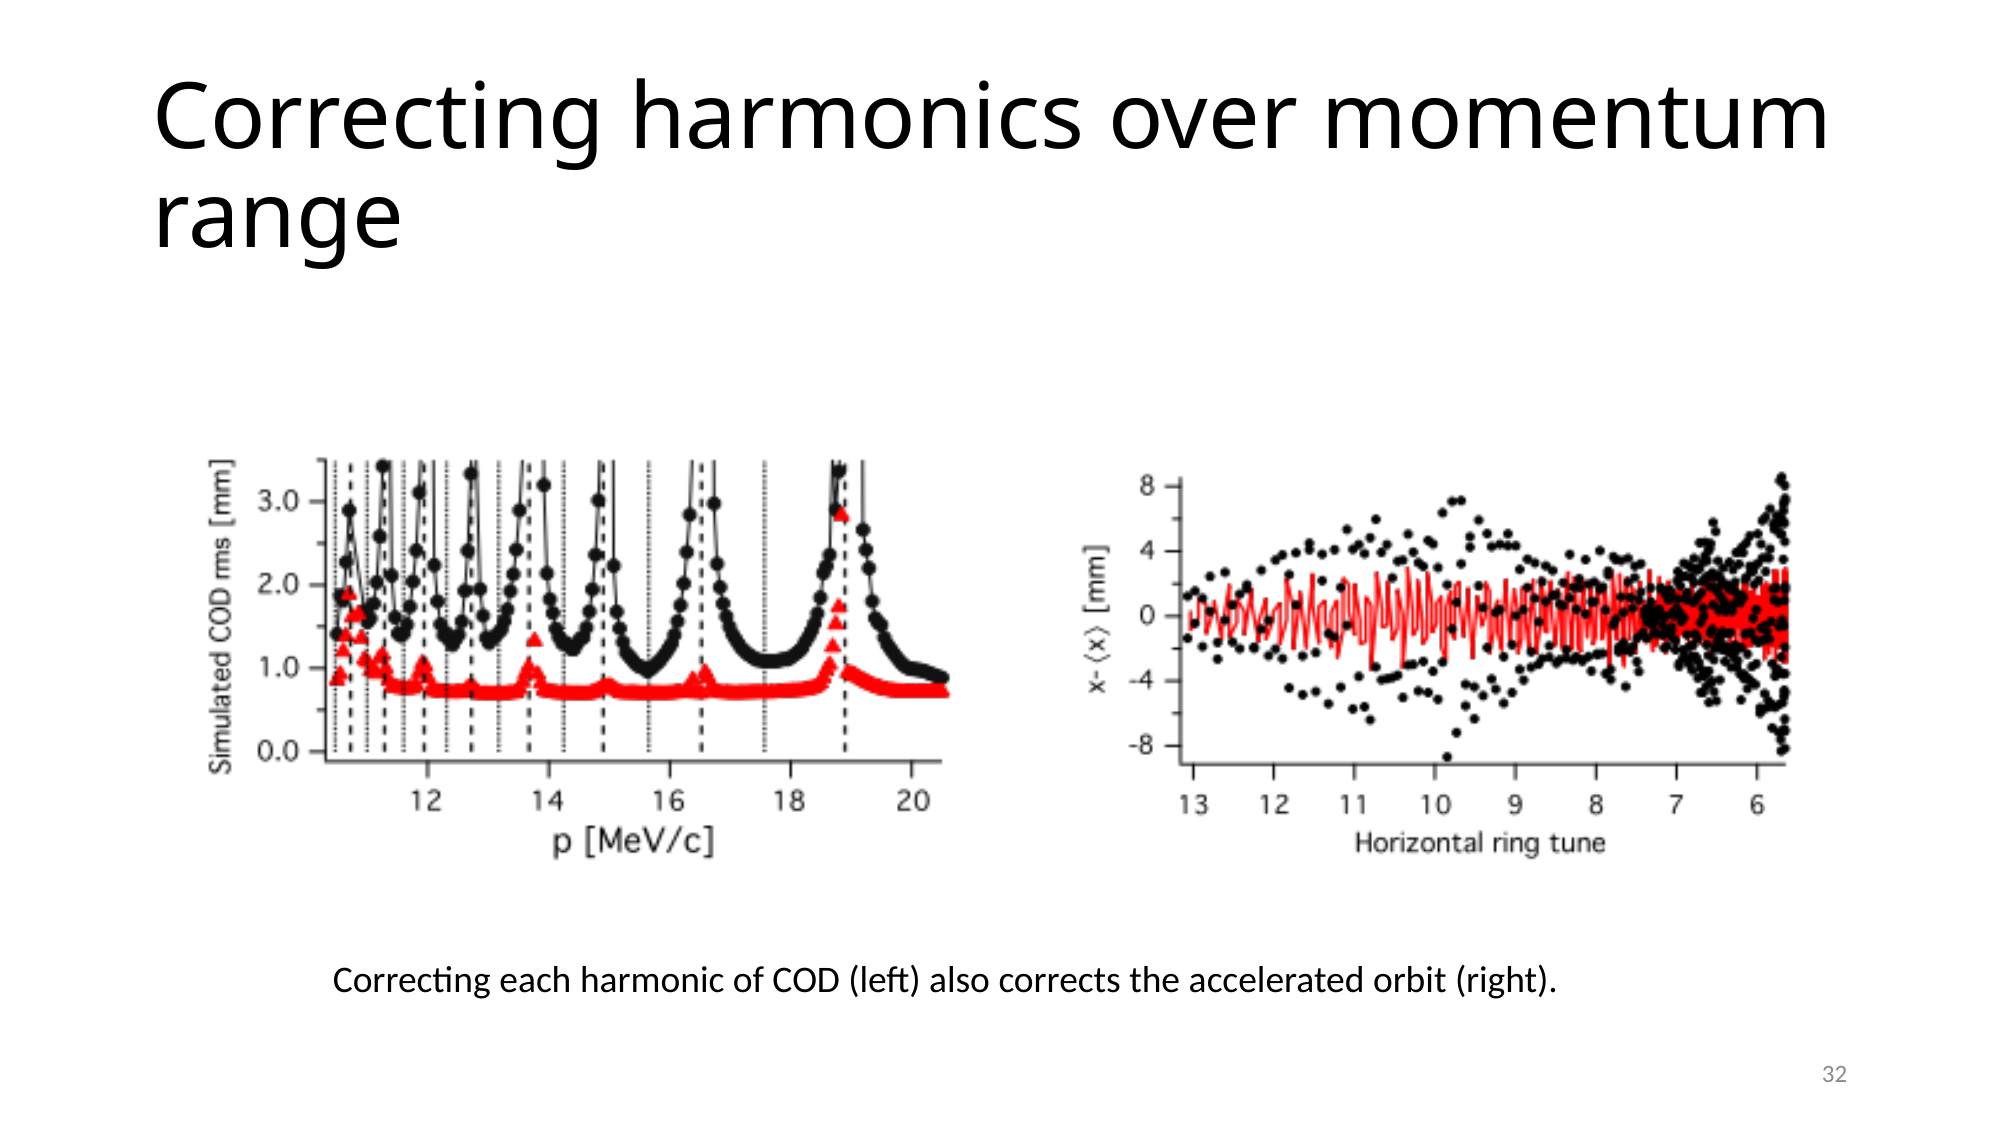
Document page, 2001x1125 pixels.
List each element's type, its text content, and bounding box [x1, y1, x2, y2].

picture [1061, 451, 1830, 864]
picture [185, 451, 956, 871]
slide_number 32 [1412, 1042, 1863, 1103]
title Correcting harmonics over momentum range [137, 59, 1863, 278]
text_box Correcting each harmonic of COD (left) also corrects the accelerated orbit (right). [318, 947, 1650, 1008]
